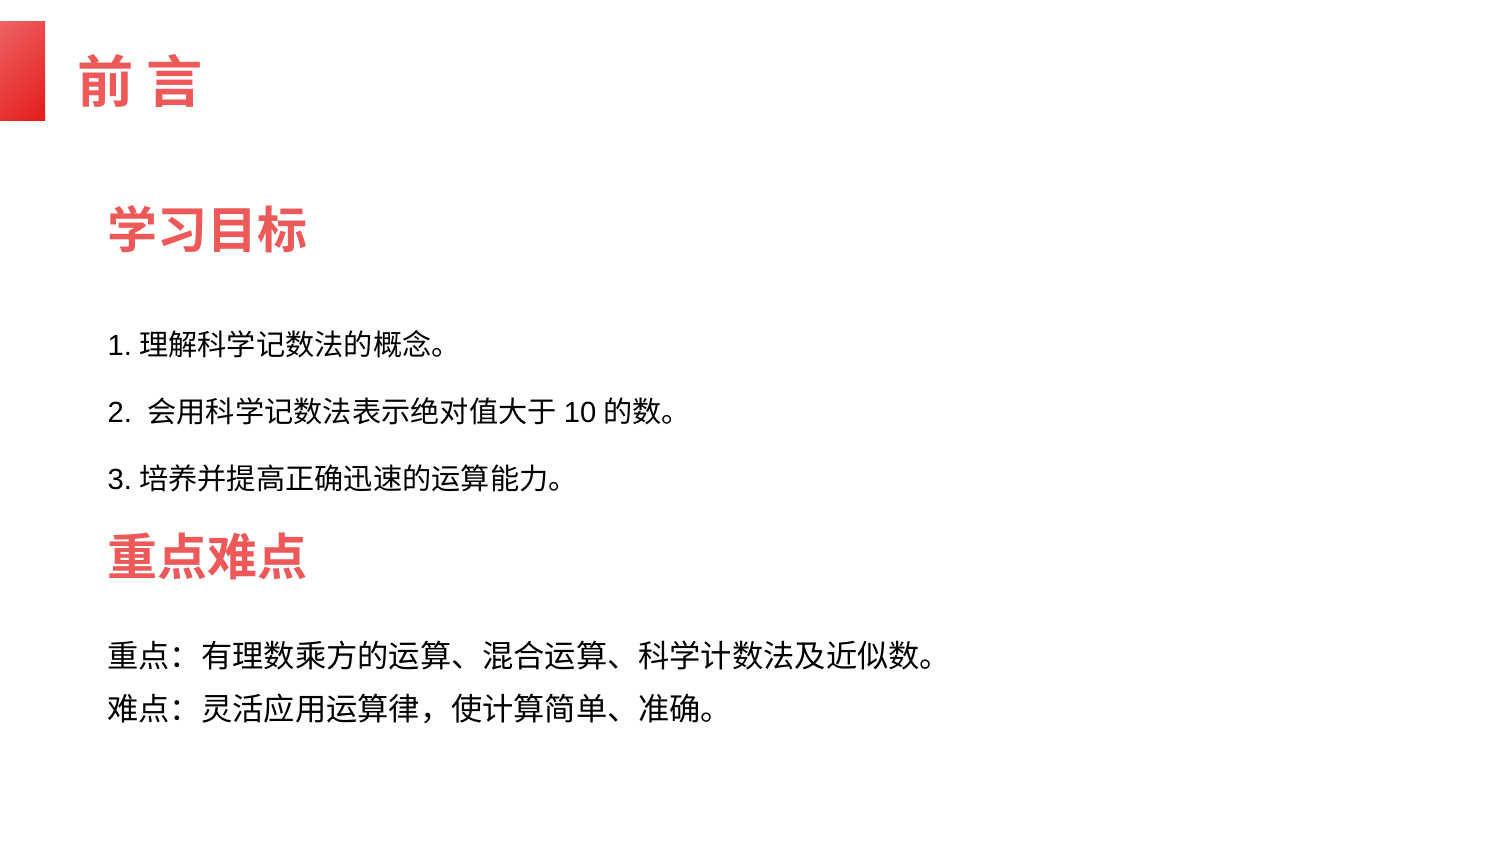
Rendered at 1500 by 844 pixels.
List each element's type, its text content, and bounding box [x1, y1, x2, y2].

text_box 前 言 [66, 40, 494, 119]
text_box 重点难点 [96, 534, 671, 591]
text_box 1.理解科学记数法的概念。 2. 会用科学记数法表示绝对值大于10的数。 3.培养并提高正确迅速的运算能力。 [96, 303, 1370, 501]
text_box 学习目标 [96, 207, 671, 264]
text_box 重点：有理数乘方的运算、混合运算、科学计数法及近似数。 难点：灵活应用运算律，使计算简单、准确。 [96, 630, 1333, 733]
